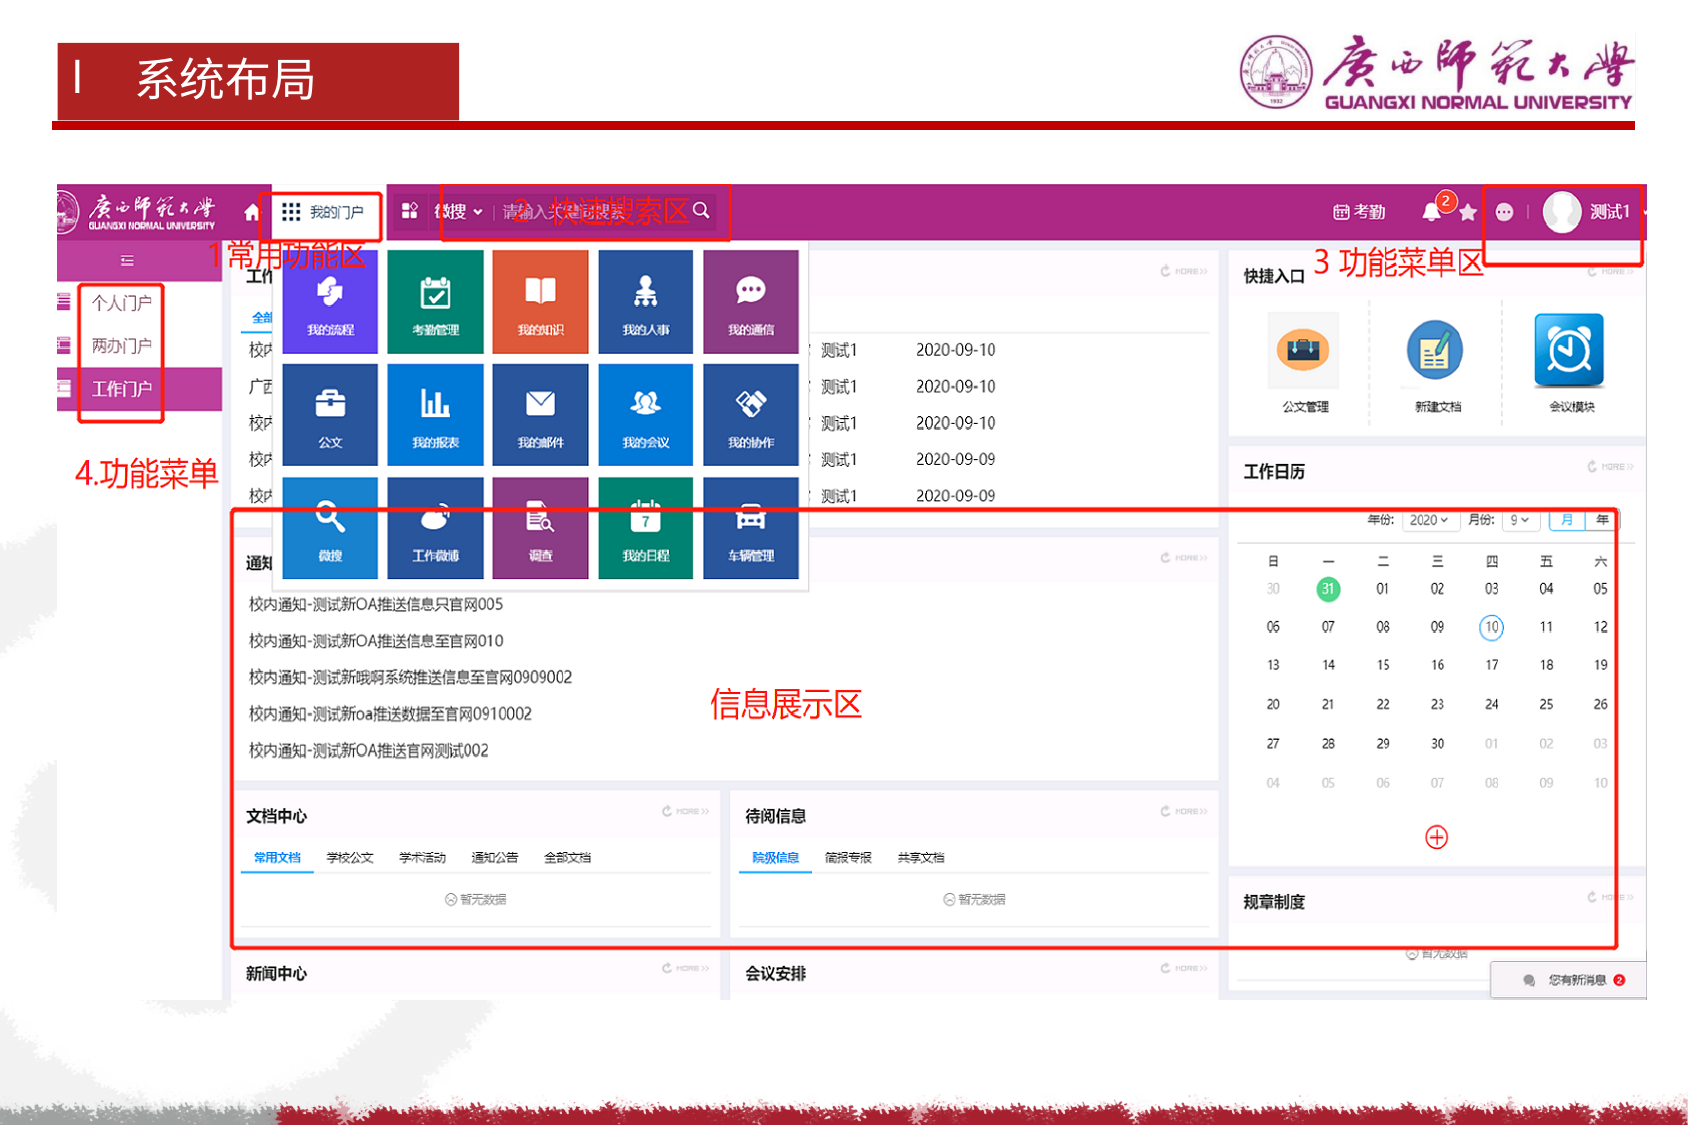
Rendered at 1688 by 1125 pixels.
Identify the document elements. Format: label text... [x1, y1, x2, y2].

picture [0, 0, 1688, 1125]
text_box 系统布局 [57, 42, 460, 121]
